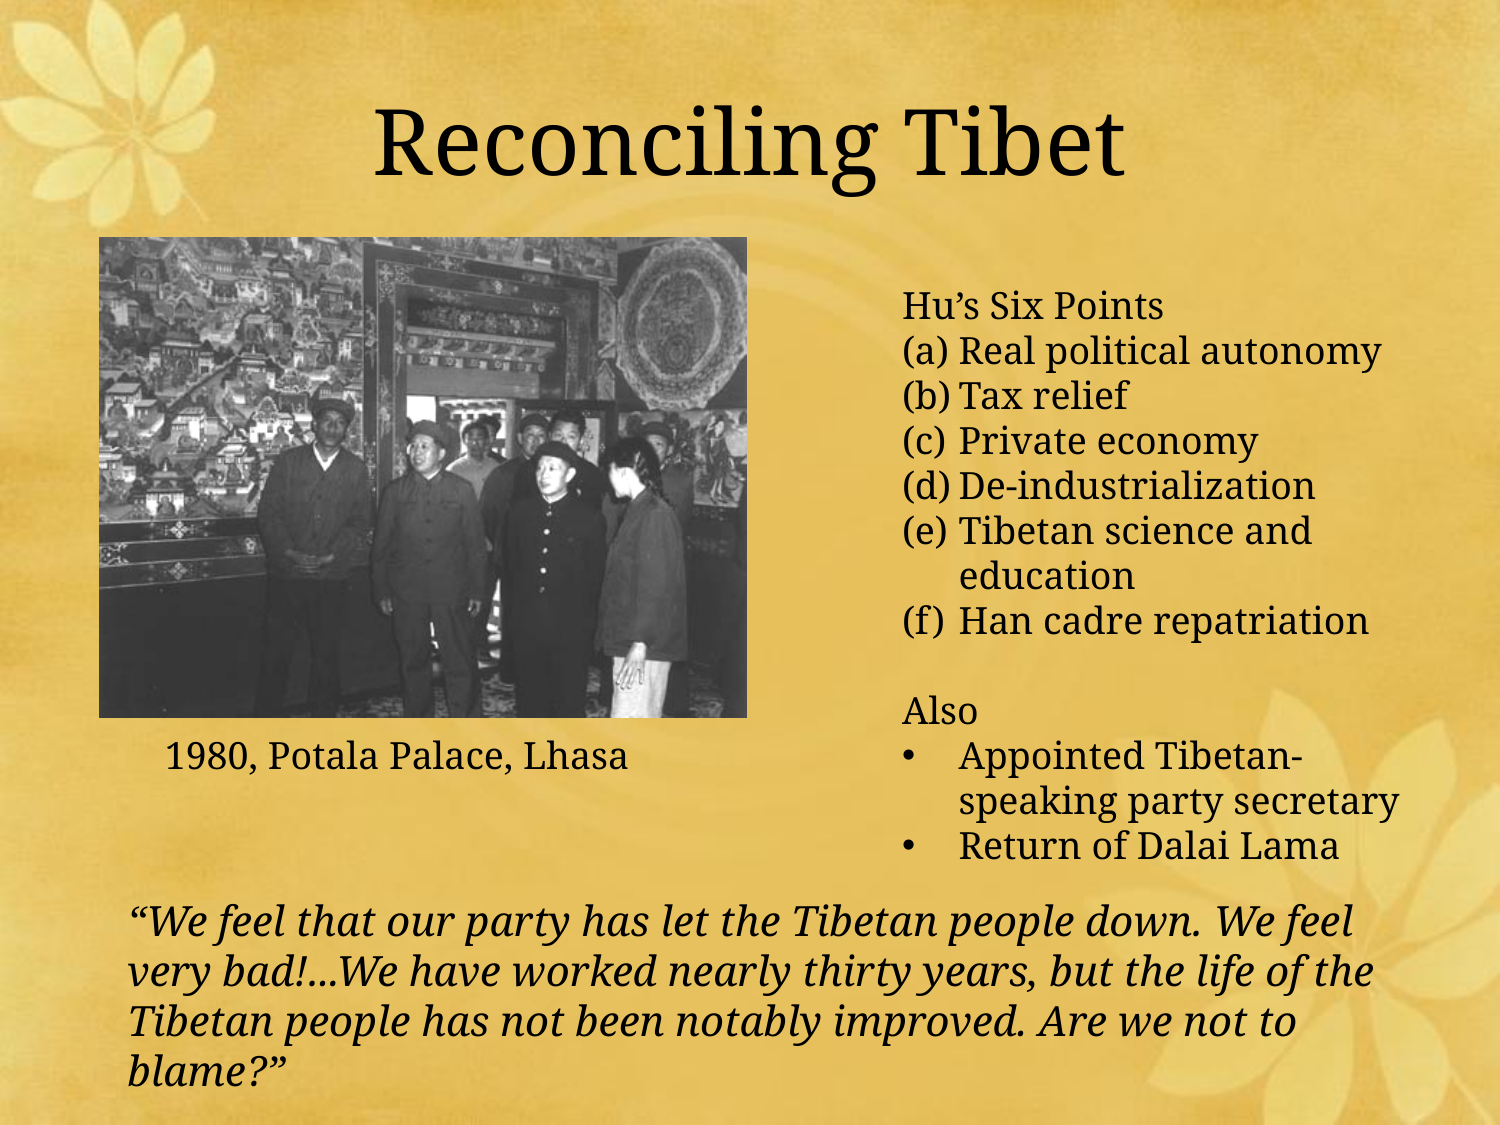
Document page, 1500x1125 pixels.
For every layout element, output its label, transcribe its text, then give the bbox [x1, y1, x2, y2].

text_box “We feel that our party has let the Tibetan people down. We feel very bad!...We have worked nearly thirty years, but the life of the Tibetan people has not been notably improved. Are we not to blame?” [112, 887, 1413, 1103]
picture [0, 0, 1500, 1125]
title Reconciling Tibet [74, 44, 1426, 233]
text_box 1980, Potala Palace, Lhasa [149, 727, 675, 785]
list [99, 237, 747, 718]
text_box Hu’s Six Points Real political autonomy Tax relief Private economy De-industrialization Tibetan science and education Han cadre repatriation Also Appointed Tibetan-speaking party secretary Return of Dalai Lama [887, 274, 1475, 875]
